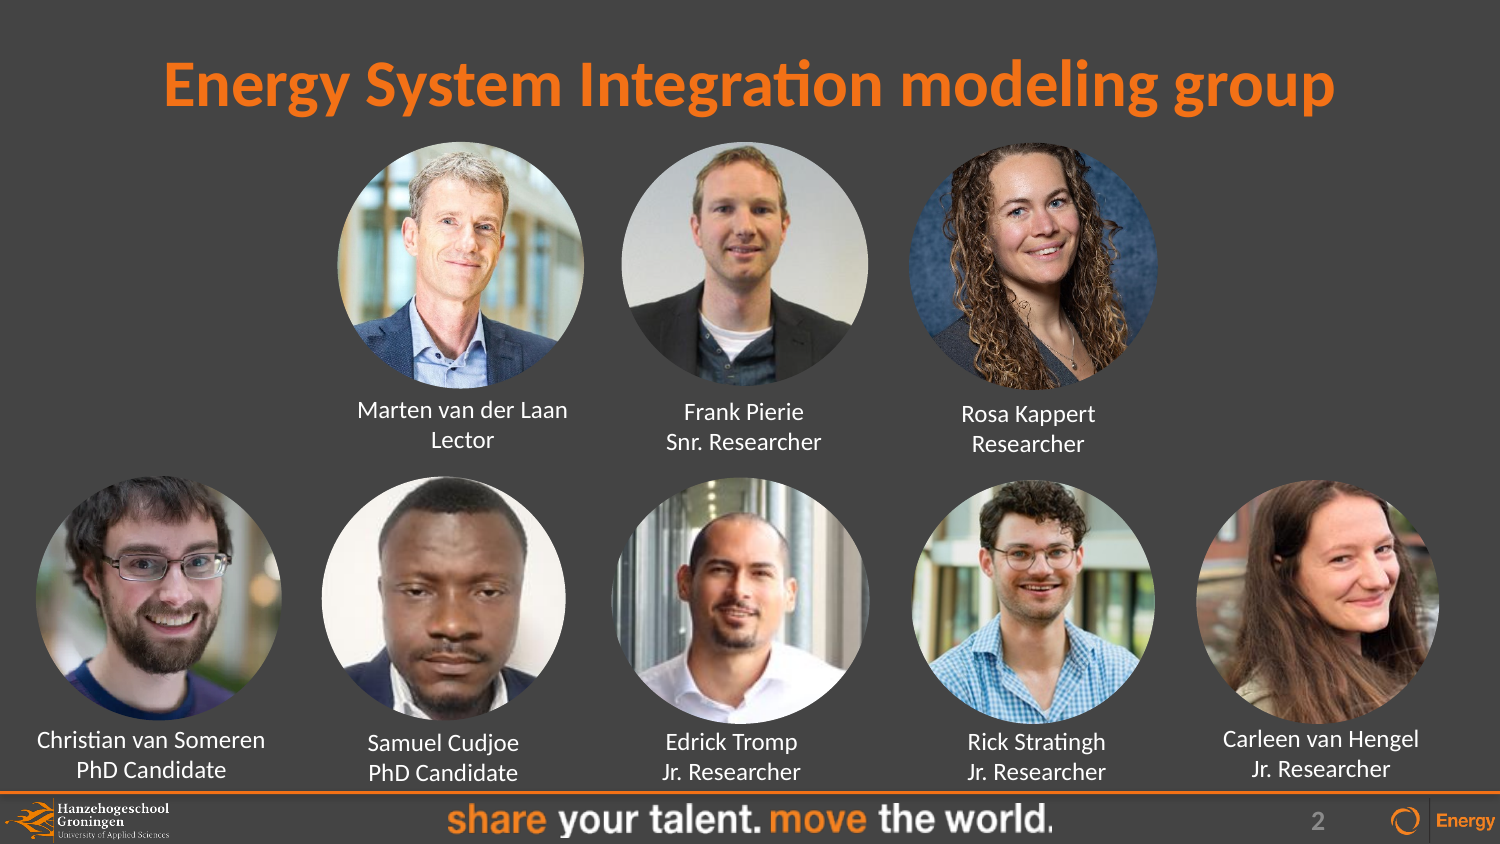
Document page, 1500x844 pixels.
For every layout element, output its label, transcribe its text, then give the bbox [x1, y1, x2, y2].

text_box Christian van Someren PhD Candidate [22, 715, 281, 791]
text_box Rosa Kappert Researcher [946, 398, 1111, 465]
picture [621, 141, 869, 387]
slide_number 2 [1112, 796, 1325, 842]
text_box Carleen van Hengel Jr. Researcher [1208, 733, 1435, 791]
text_box Marten van der Laan Lector [342, 396, 584, 461]
text_box Rick Stratingh Jr. Researcher [952, 734, 1122, 793]
picture [1391, 798, 1500, 843]
picture [1196, 479, 1440, 725]
title Energy System Integration modeling group [24, 9, 1475, 150]
text_box Edrick Tromp Jr. Researcher [647, 732, 817, 793]
picture [910, 479, 1156, 725]
picture [5, 798, 169, 843]
picture [611, 477, 870, 725]
text_box Samuel Cudjoe PhD Candidate [352, 730, 535, 794]
picture [337, 141, 585, 389]
text_box Frank Pierie Snr. Researcher [651, 395, 838, 464]
picture [35, 475, 282, 721]
picture [908, 142, 1158, 391]
picture [321, 476, 566, 721]
